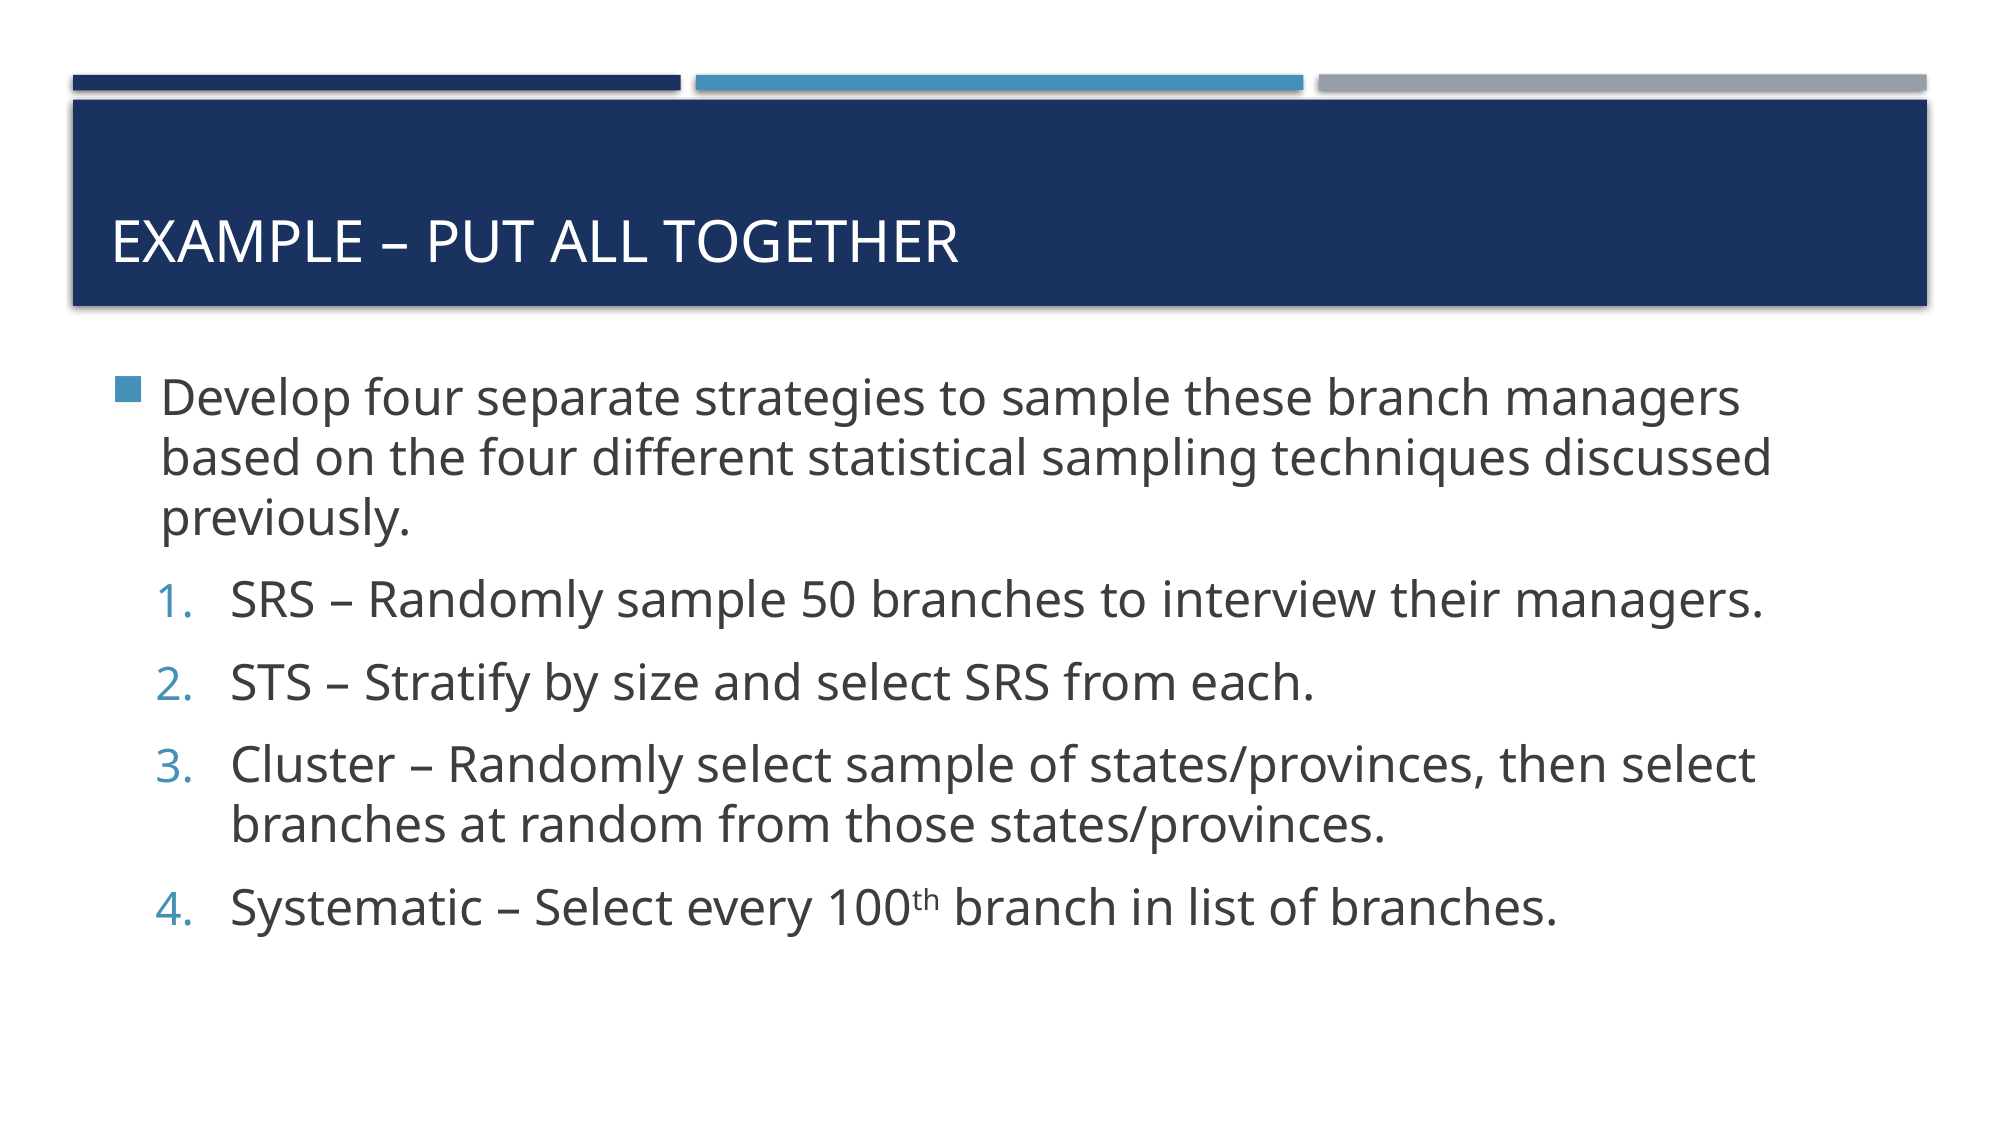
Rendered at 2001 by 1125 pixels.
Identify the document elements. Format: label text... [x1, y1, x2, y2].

list Develop four separate strategies to sample these branch managers based on the four different statistical sampling techniques discussed previously. SRS – Randomly sample 50 branches to interview their managers. STS – Stratify by size and select SRS from each. Cluster – Randomly select sample of states/provinces, then select branches at random from those states/provinces. Systematic – Select every 100th branch in list of branches. [95, 357, 1905, 962]
title Example – Put all Together [95, 119, 1905, 282]
